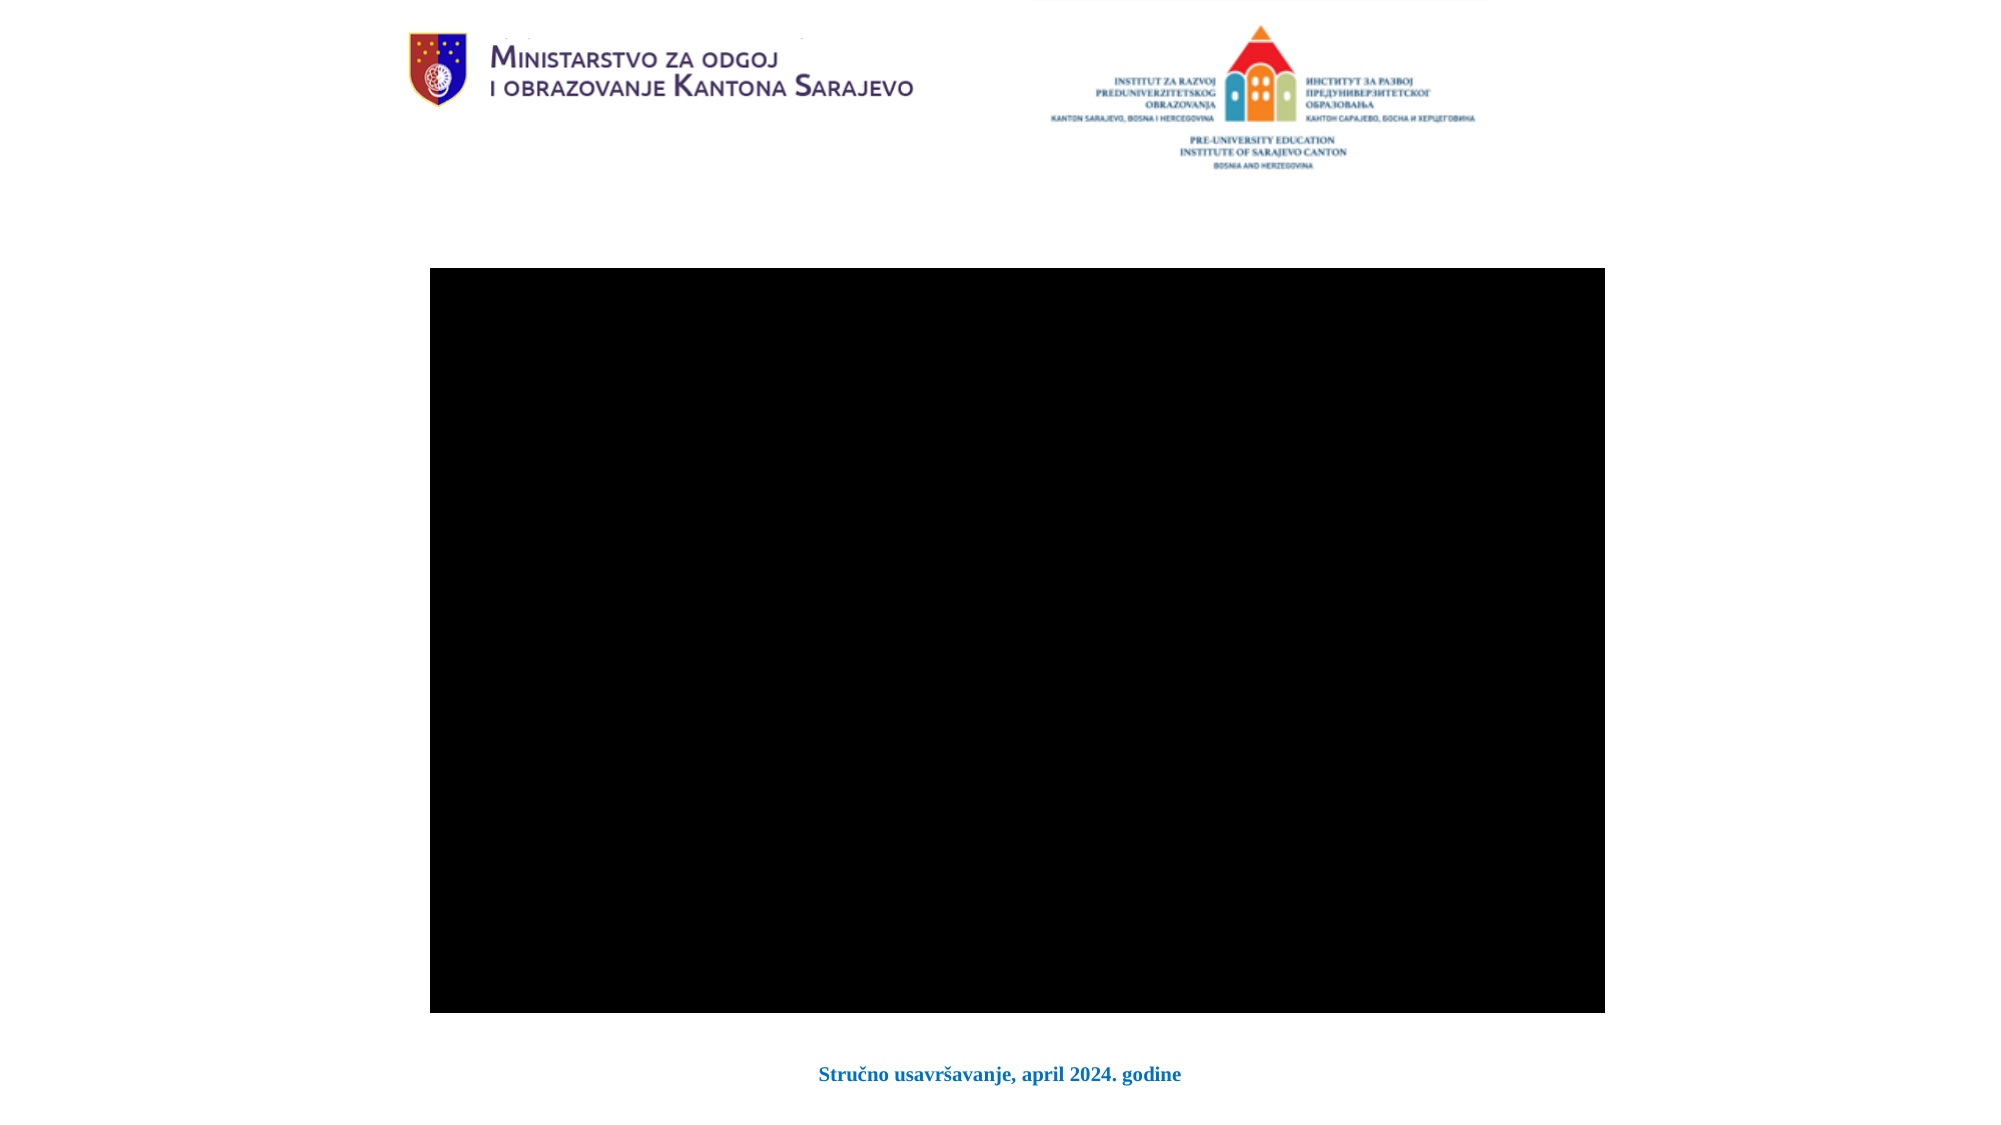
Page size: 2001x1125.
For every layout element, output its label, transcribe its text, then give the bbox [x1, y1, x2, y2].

picture [1031, 0, 1491, 182]
picture [401, 24, 976, 113]
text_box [429, 267, 1606, 1013]
footer Stručno usavršavanje, april 2024. godine [662, 1042, 1338, 1103]
